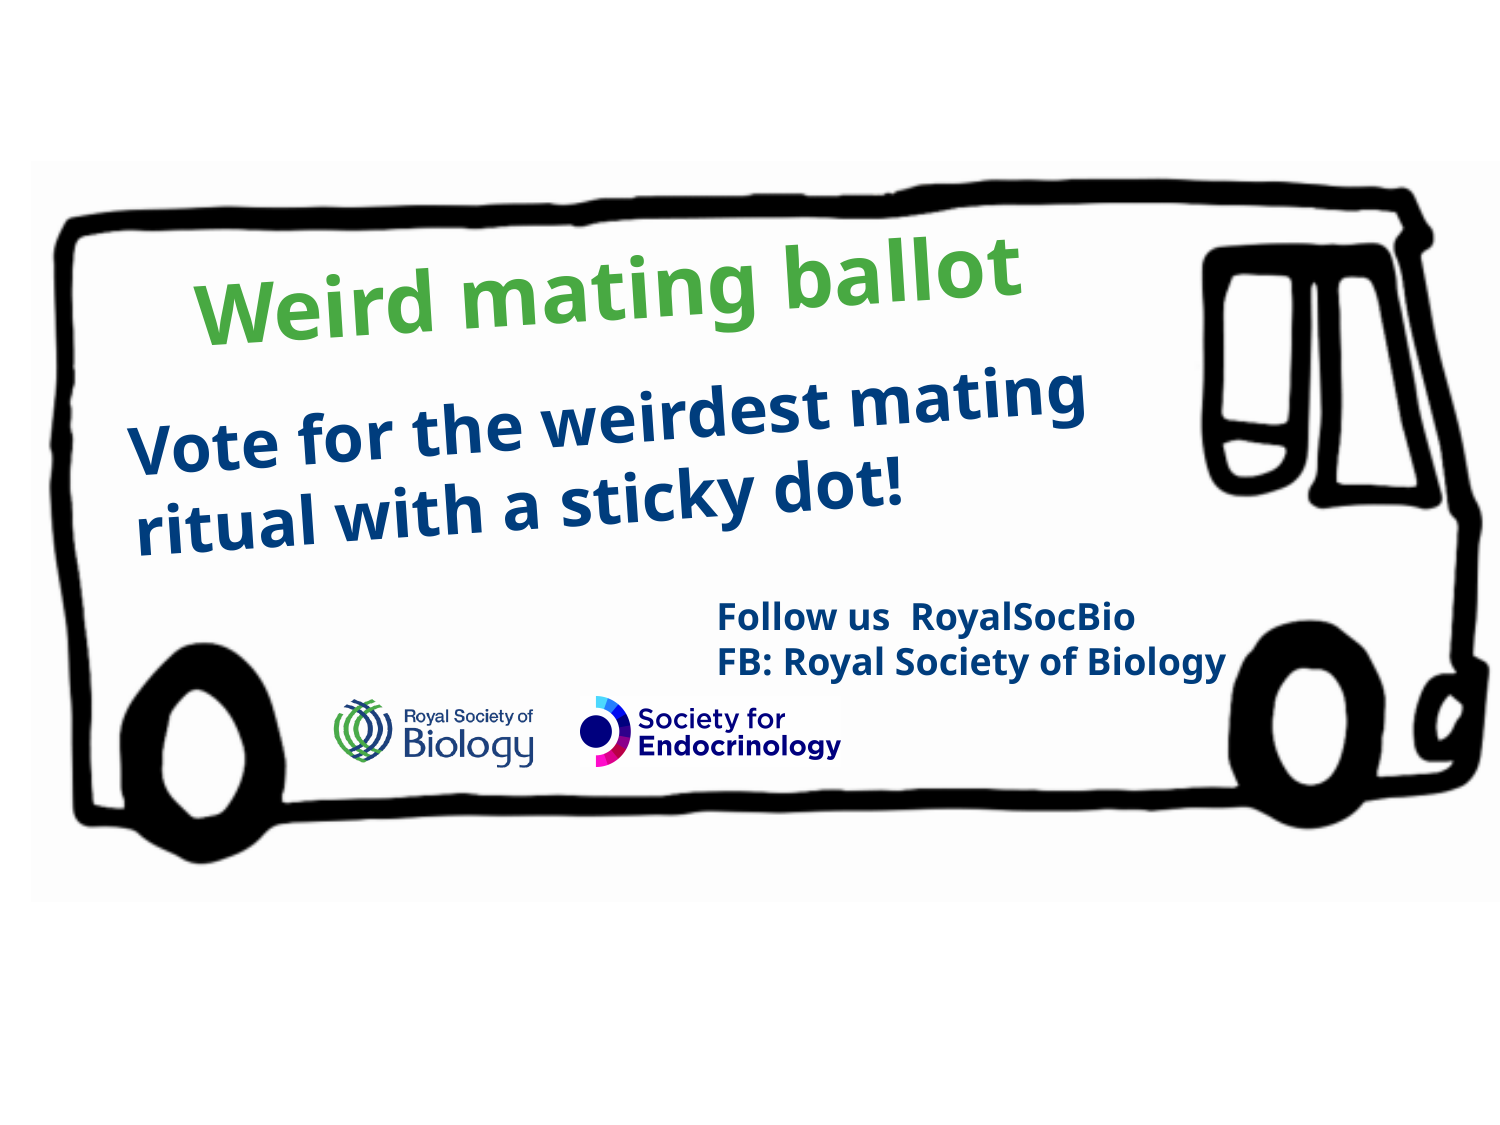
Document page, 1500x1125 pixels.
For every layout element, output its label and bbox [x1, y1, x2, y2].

picture [31, 161, 1500, 903]
